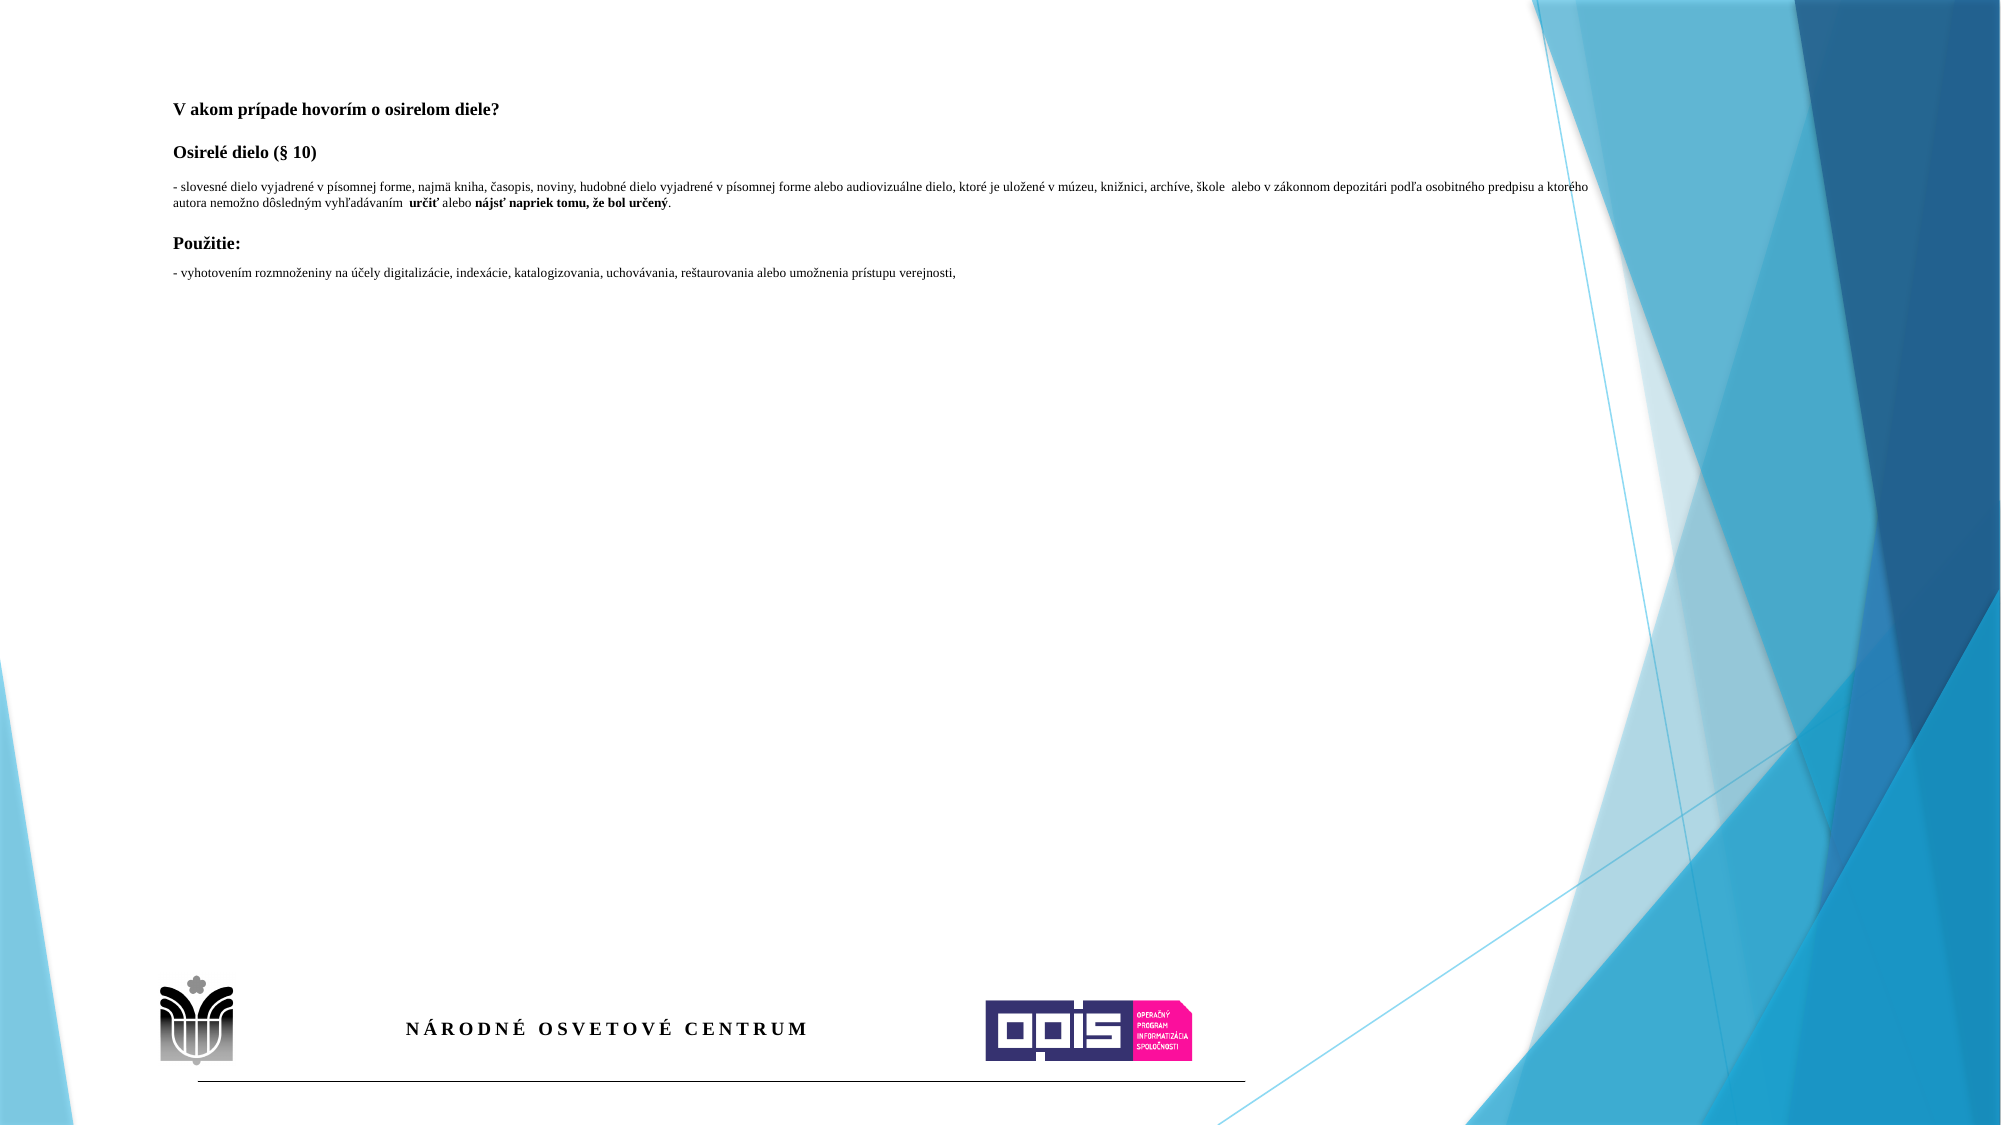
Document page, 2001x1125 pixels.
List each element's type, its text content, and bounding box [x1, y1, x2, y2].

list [157, 971, 1249, 1083]
title V akom prípade hovorím o osirelom diele? Osirelé dielo (§ 10) - slovesné dielo vyjadrené v písomnej forme, najmä kniha, časopis, noviny, hudobné dielo vyjadrené v písomnej forme alebo audiovizuálne dielo, ktoré je uložené v múzeu, knižnici, archíve, škole alebo v zákonnom depozitári podľa osobitného predpisu a ktorého autora nemožno dôsledným vyhľadávaním určiť alebo nájsť napriek tomu, že bol určený. Použitie: - vyhotovením rozmnoženiny na účely digitalizácie, indexácie, katalogizovania, uchovávania, reštaurovania alebo umožnenia prístupu verejnosti, [158, 90, 1621, 920]
